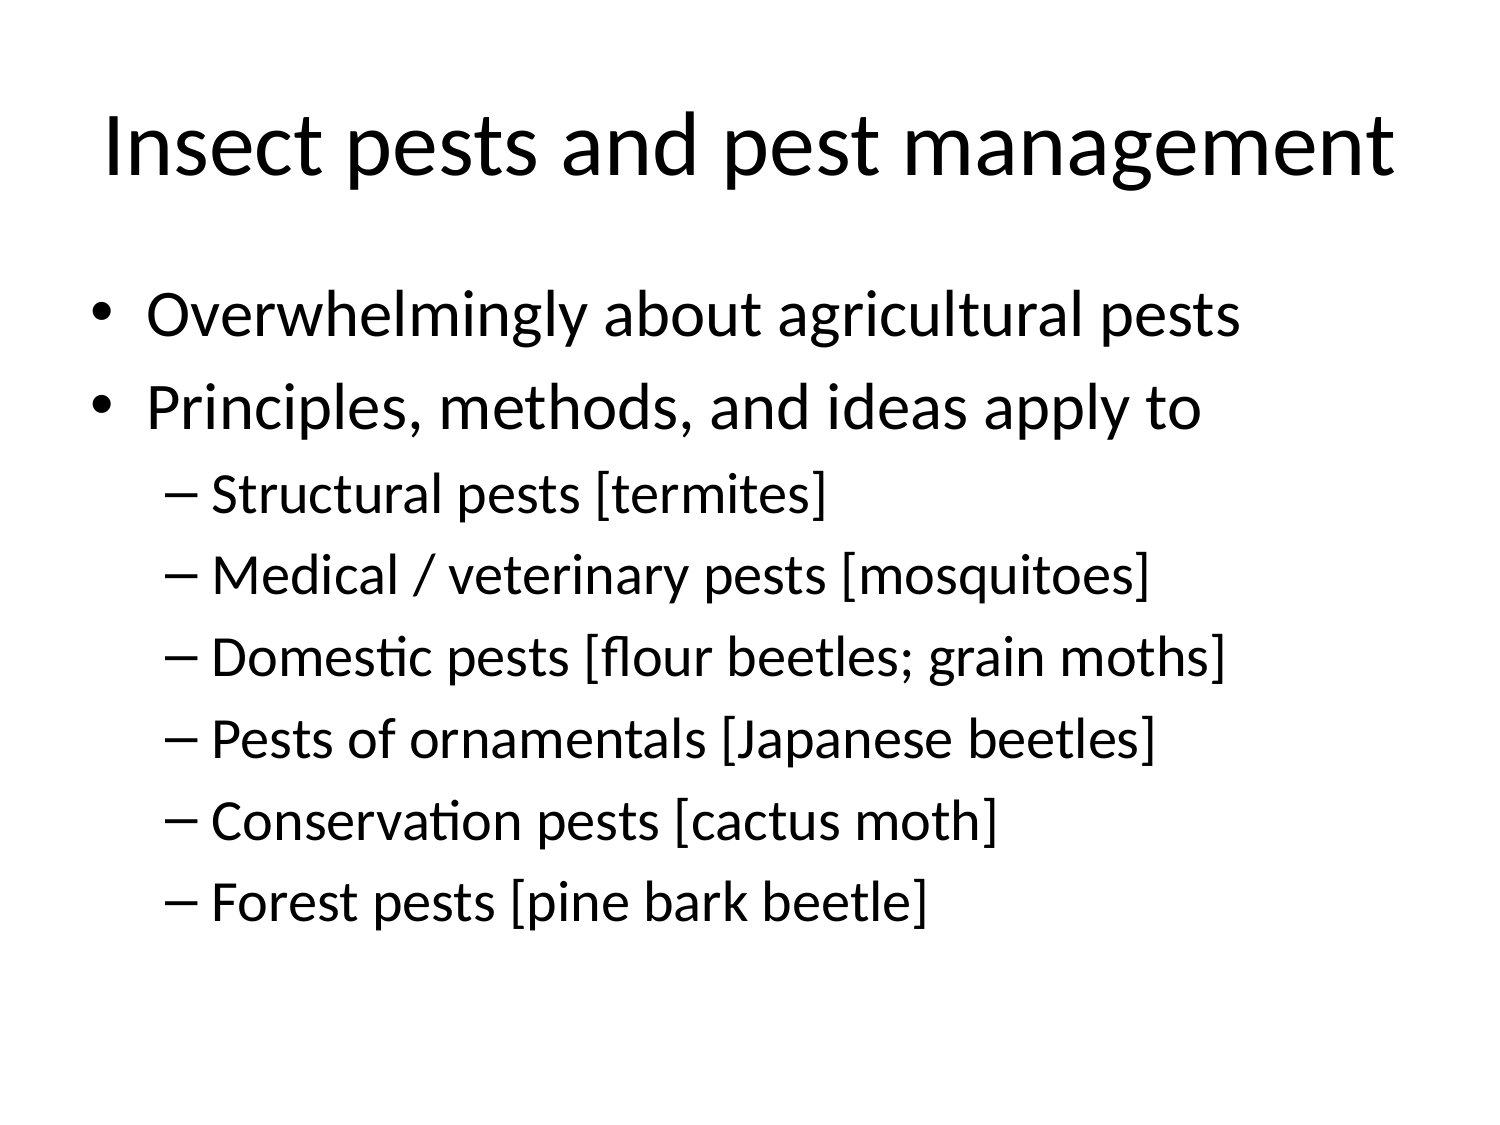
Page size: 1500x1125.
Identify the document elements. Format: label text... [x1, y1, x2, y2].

title Insect pests and pest management [75, 45, 1425, 233]
list Overwhelmingly about agricultural pests Principles, methods, and ideas apply to Structural pests [termites] Medical / veterinary pests [mosquitoes] Domestic pests [flour beetles; grain moths] Pests of ornamentals [Japanese beetles] Conservation pests [cactus moth] Forest pests [pine bark beetle] [75, 262, 1425, 1005]
